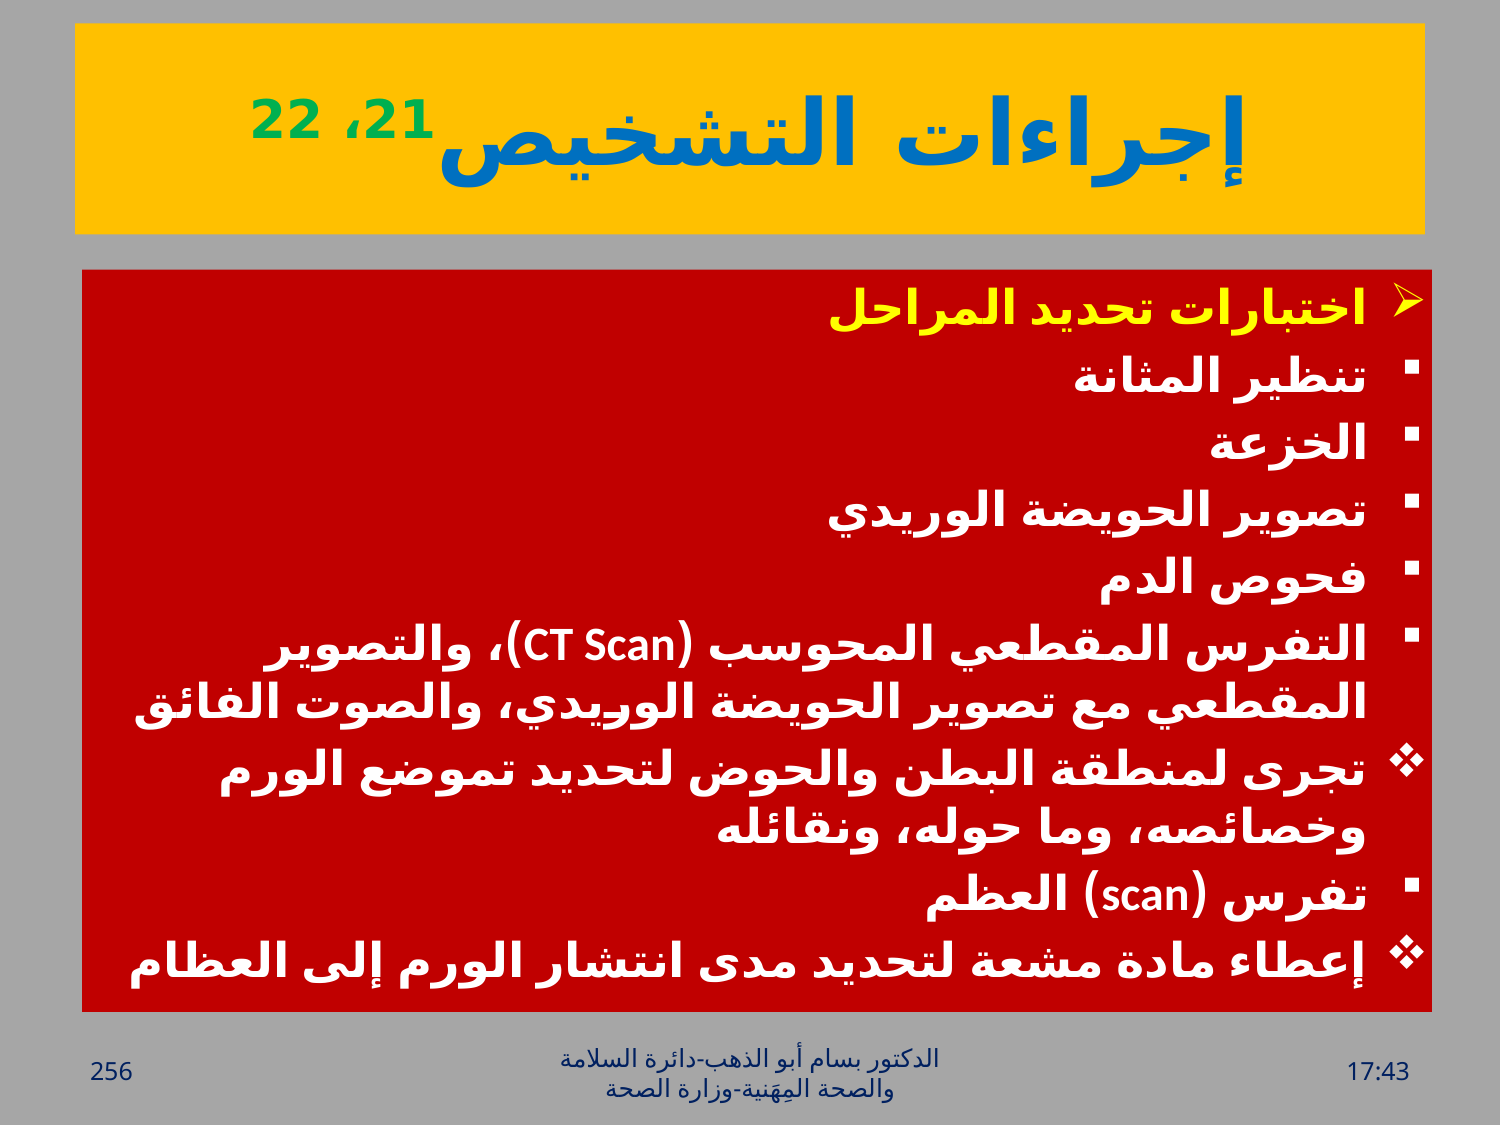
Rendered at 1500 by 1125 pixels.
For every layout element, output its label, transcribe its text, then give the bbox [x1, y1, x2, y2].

slide_number 256 [75, 1042, 425, 1103]
slide_number الخميس، 28 تموز، 2016 [1074, 1042, 1425, 1103]
footer الدكتور بسام أبو الذهب-دائرة السلامة والصحة المِهَنية-وزارة الصحة [512, 1042, 988, 1103]
list اختبارات تحديد المراحل تنظير المثانة الخزعة تصوير الحويضة الوريدي فحوص الدم التفرس المقطعي المحوسب (CT Scan)، والتصوير المقطعي مع تصوير الحويضة الوريدي، والصوت الفائق تجرى لمنطقة البطن والحوض لتحديد تموضع الورم وخصائصه، وما حوله، ونقائله تفرس (scan) العظم إعطاء مادة مشعة لتحديد مدى انتشار الورم إلى العظام [82, 269, 1432, 1012]
title إجراءات التشخيص21، 22 [75, 23, 1425, 235]
